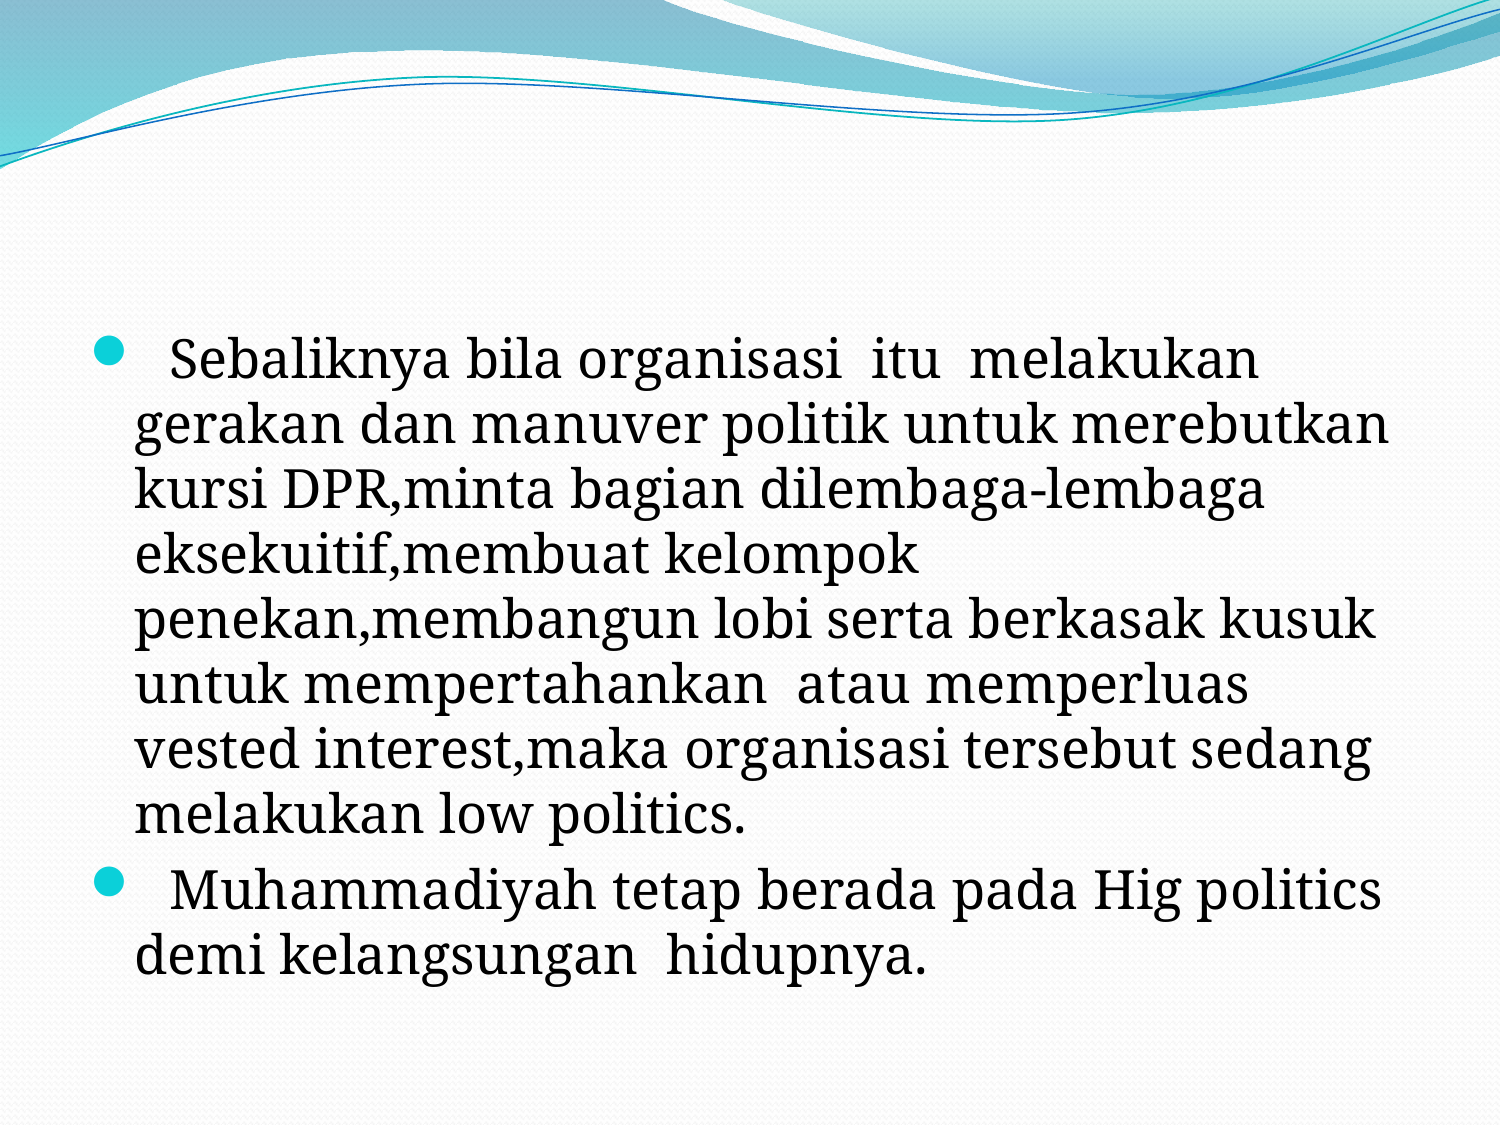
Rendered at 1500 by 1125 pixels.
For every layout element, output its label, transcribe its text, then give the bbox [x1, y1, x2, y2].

list Sebaliknya bila organisasi itu melakukan gerakan dan manuver politik untuk merebutkan kursi DPR,minta bagian dilembaga-lembaga eksekuitif,membuat kelompok penekan,membangun lobi serta berkasak kusuk untuk mempertahankan atau memperluas vested interest,maka organisasi tersebut sedang melakukan low politics. Muhammadiyah tetap berada pada Hig politics demi kelangsungan hidupnya. [75, 317, 1425, 1038]
